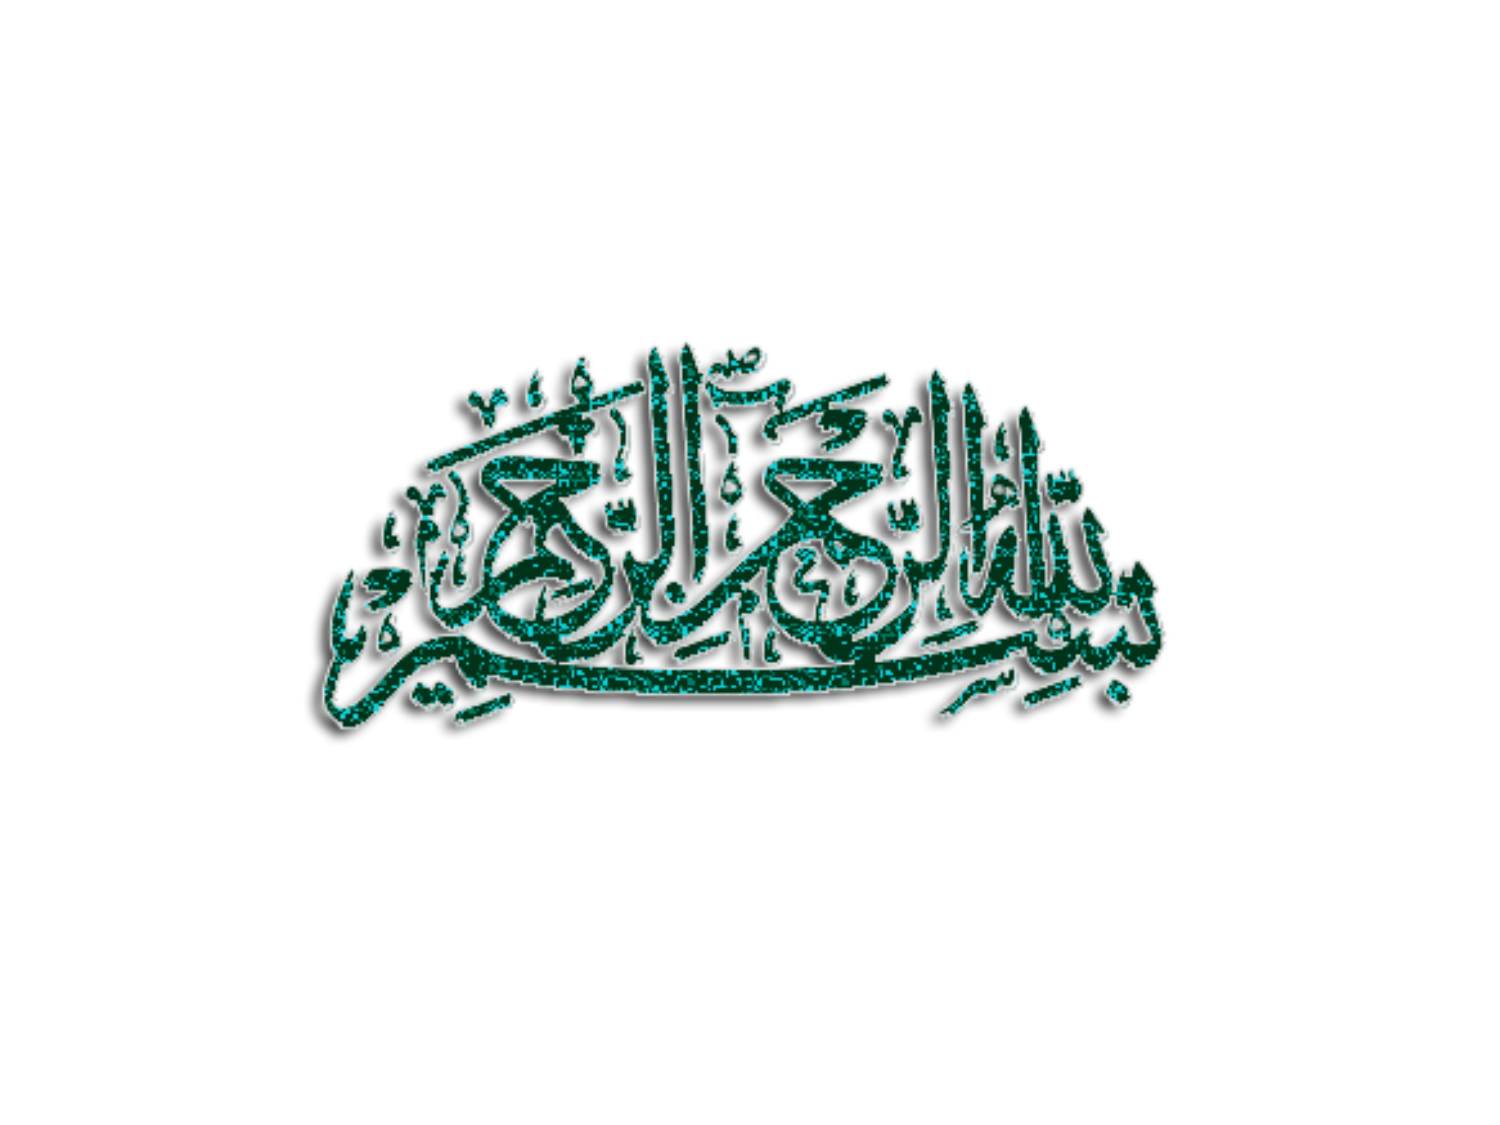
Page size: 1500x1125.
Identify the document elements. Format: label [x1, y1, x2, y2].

list [287, 302, 1201, 761]
